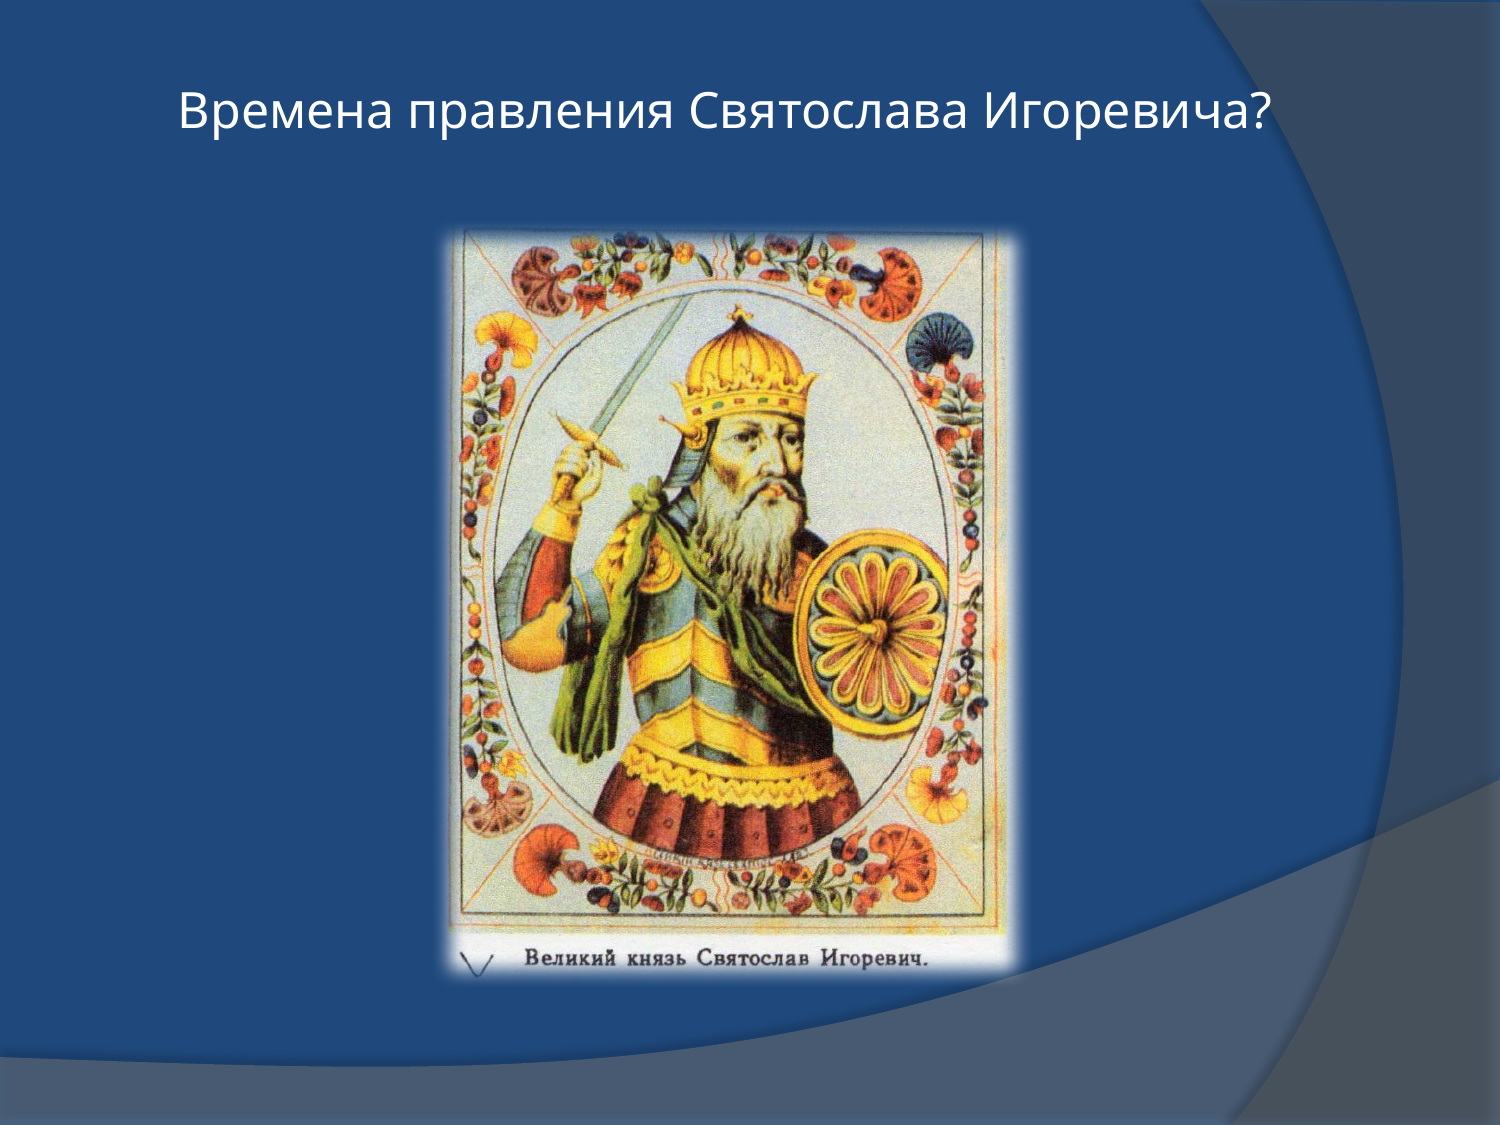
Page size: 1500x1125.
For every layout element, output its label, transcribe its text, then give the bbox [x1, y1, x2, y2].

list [430, 219, 1033, 988]
title Времена правления Святослава Игоревича? [75, 45, 1376, 233]
